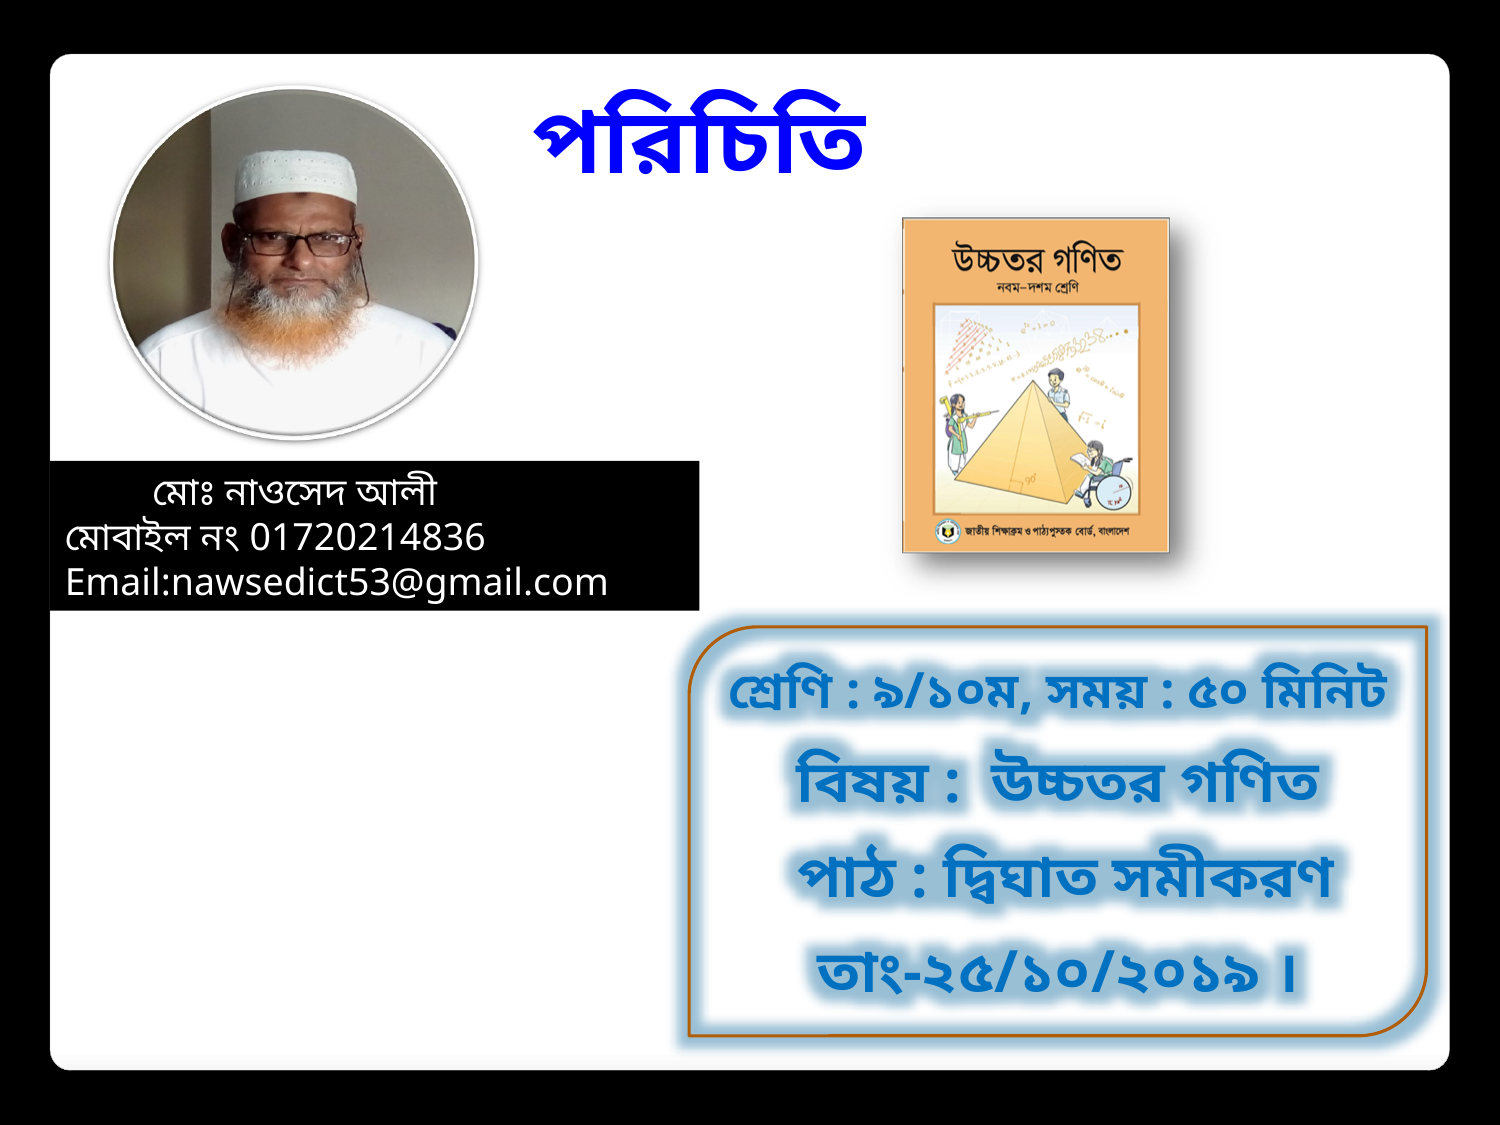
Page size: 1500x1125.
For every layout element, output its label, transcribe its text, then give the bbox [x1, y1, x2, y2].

picture [874, 191, 1226, 607]
text_box শ্রেণি : ৯/১০ম, সময় : ৫০ মিনিট বিষয় : উচ্চতর গণিত পাঠ : দ্বিঘাত সমীকরণ তাং-২৫/১০/২০১৯ । [685, 623, 1431, 1040]
text_box মোঃ নাওসেদ আলী মোবাইল নং 01720214836 Email:nawsedict53@gmail.com [50, 460, 700, 611]
text_box পরিচিতি [517, 74, 881, 200]
picture [99, 75, 488, 452]
